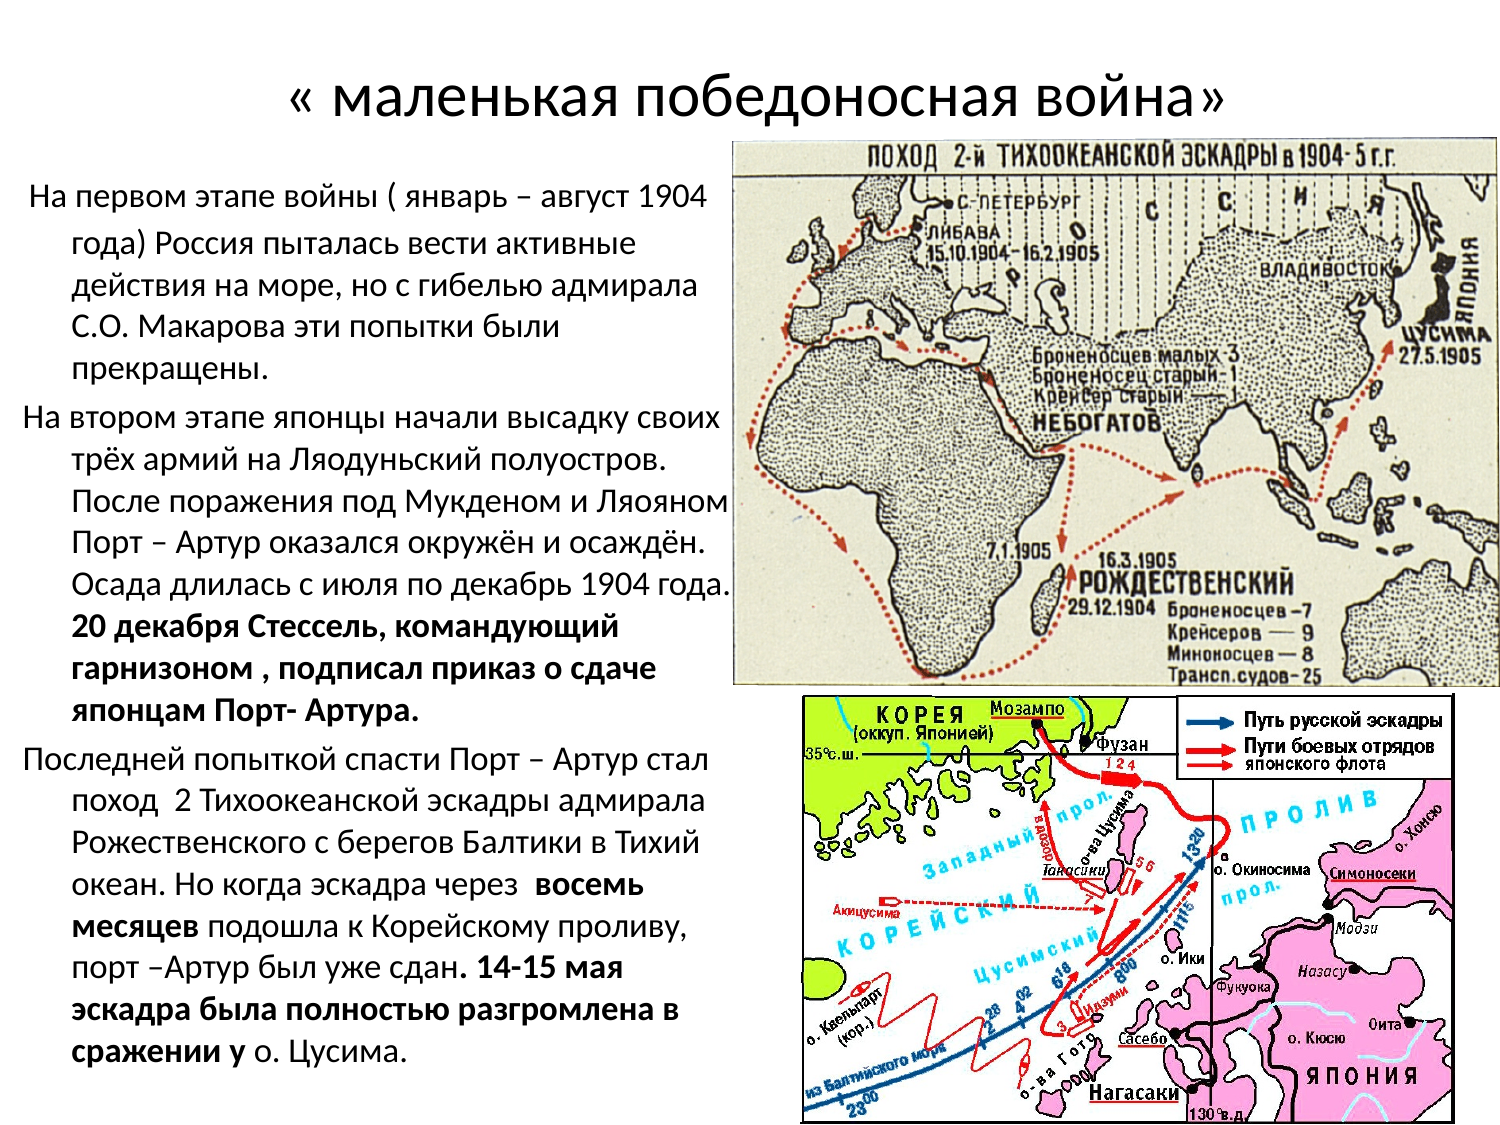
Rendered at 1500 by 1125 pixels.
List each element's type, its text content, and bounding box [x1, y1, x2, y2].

picture [799, 693, 1457, 1125]
picture [731, 137, 1500, 687]
list На первом этапе войны ( январь – август 1904 года) Россия пыталась вести активные действия на море, но с гибелью адмирала С.О. Макарова эти попытки были прекращены. На втором этапе японцы начали высадку своих трёх армий на Ляодуньский полуостров. После поражения под Мукденом и Ляояном Порт – Артур оказался окружён и осаждён. Осада длилась с июля по декабрь 1904 года. 20 декабря Стессель, командующий гарнизоном , подписал приказ о сдаче японцам Порт- Артура. Последней попыткой спасти Порт – Артур стал поход 2 Тихоокеанской эскадры адмирала Рожественского с берегов Балтики в Тихий океан. Но когда эскадра через восемь месяцев подошла к Корейскому проливу, порт –Артур был уже сдан. 14-15 мая эскадра была полностью разгромлена в сражении у о. Цусима. [0, 137, 750, 1088]
title « маленькая победоносная война» [75, 45, 1425, 137]
